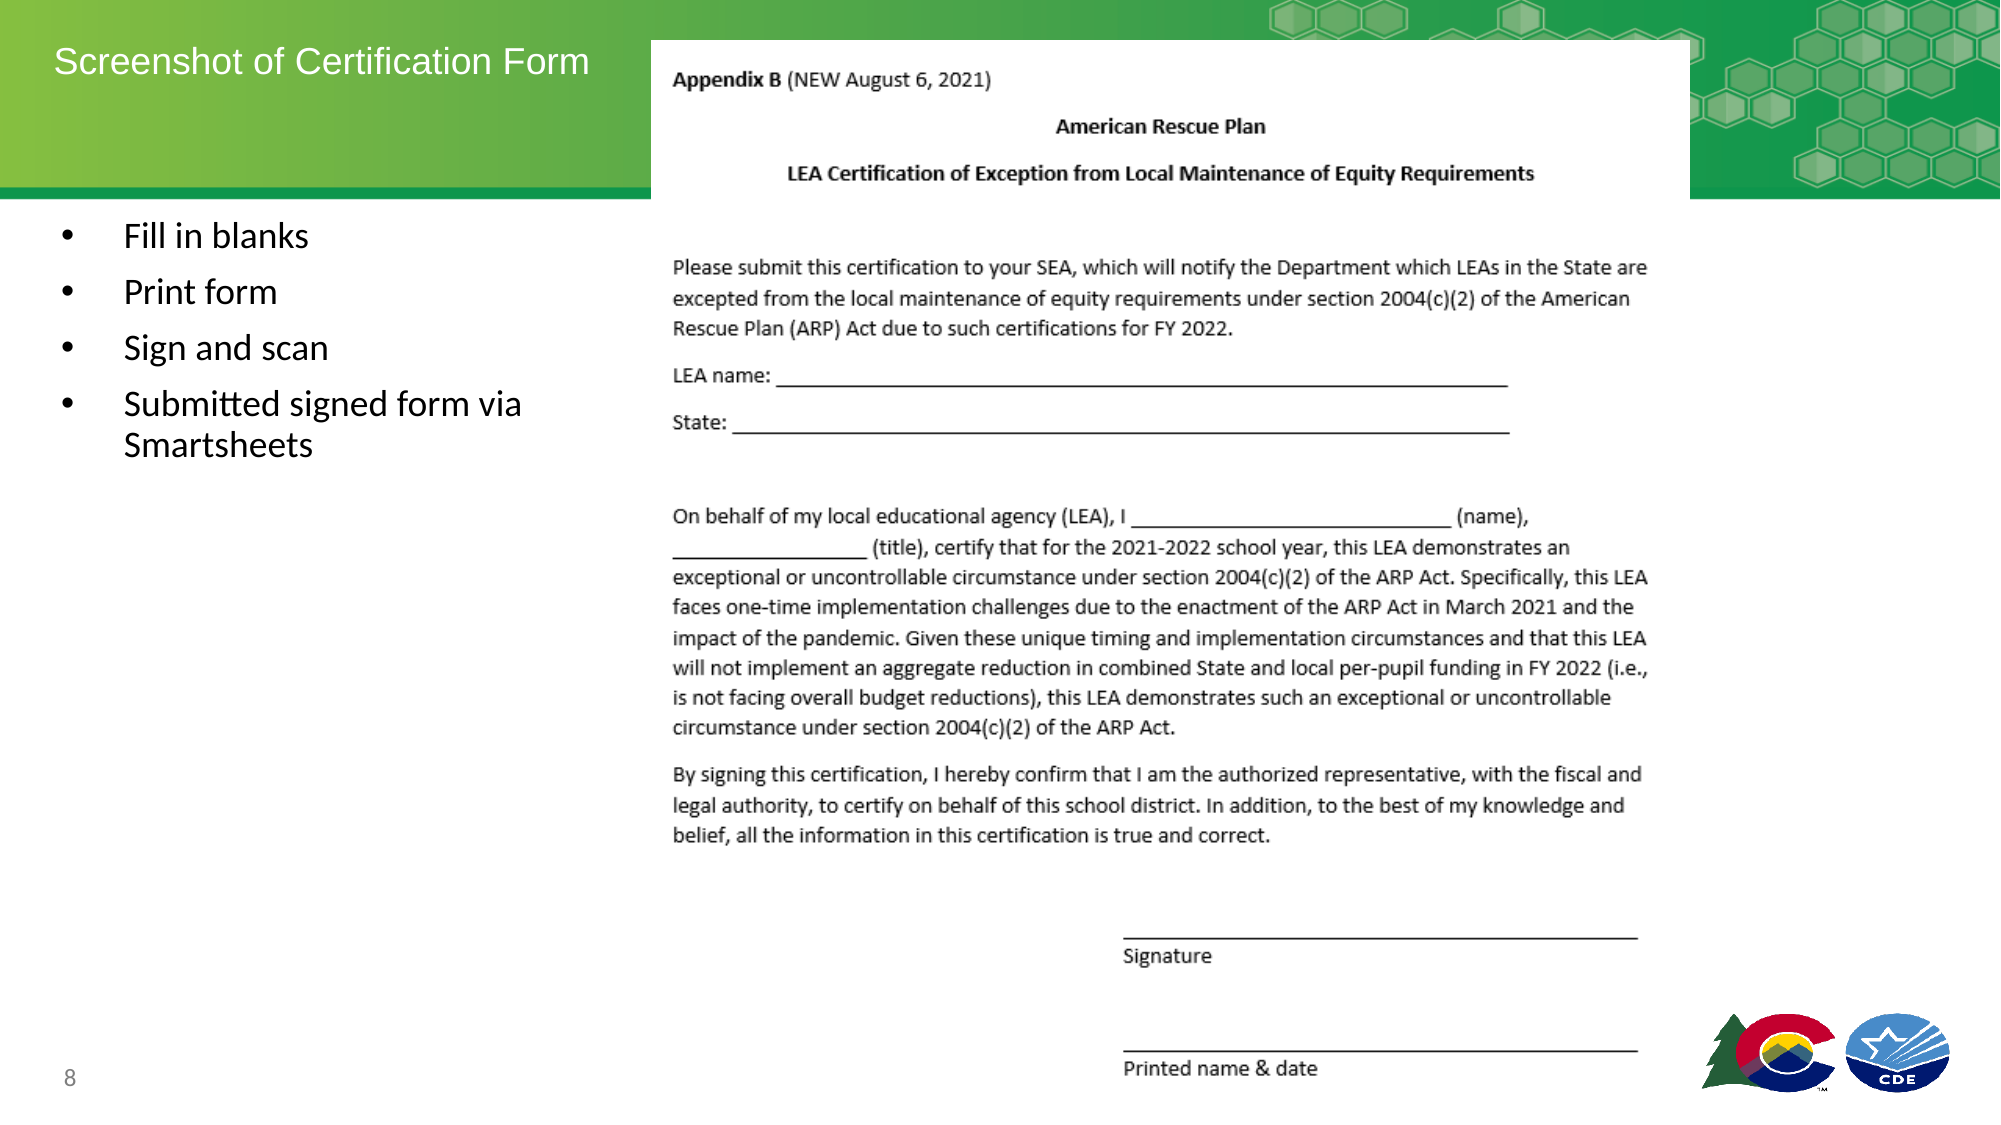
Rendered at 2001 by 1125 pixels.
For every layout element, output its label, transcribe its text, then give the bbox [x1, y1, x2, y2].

title Screenshot of Certification Form [53, 41, 649, 166]
picture [0, 0, 2000, 1115]
list Fill in blanks Print form Sign and scan Submitted signed form via Smartsheets [48, 216, 621, 978]
slide_number 8 [48, 1054, 499, 1115]
picture [1700, 1012, 1950, 1093]
